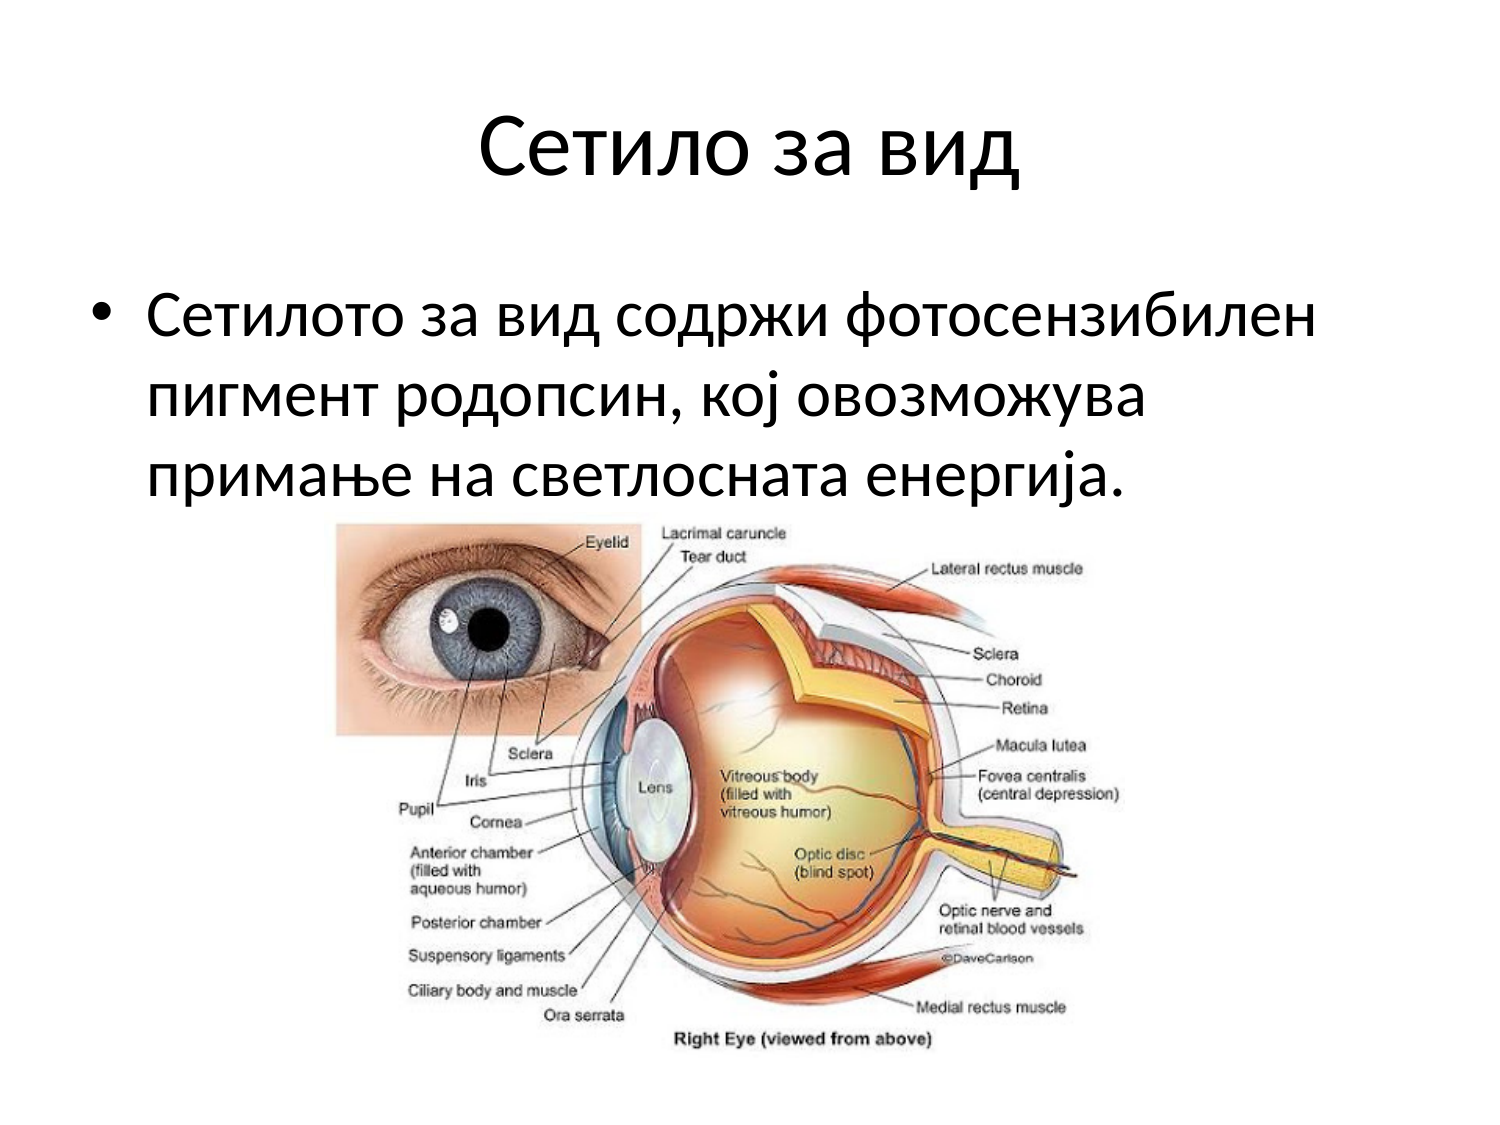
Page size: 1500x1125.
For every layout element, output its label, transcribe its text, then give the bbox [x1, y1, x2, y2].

picture [324, 512, 1126, 1058]
title Сетило за вид [75, 45, 1425, 233]
list Сетилото за вид содржи фотосензибилен пигмент родопсин, кој овозможува примање на светлосната енергија. [75, 262, 1425, 1005]
